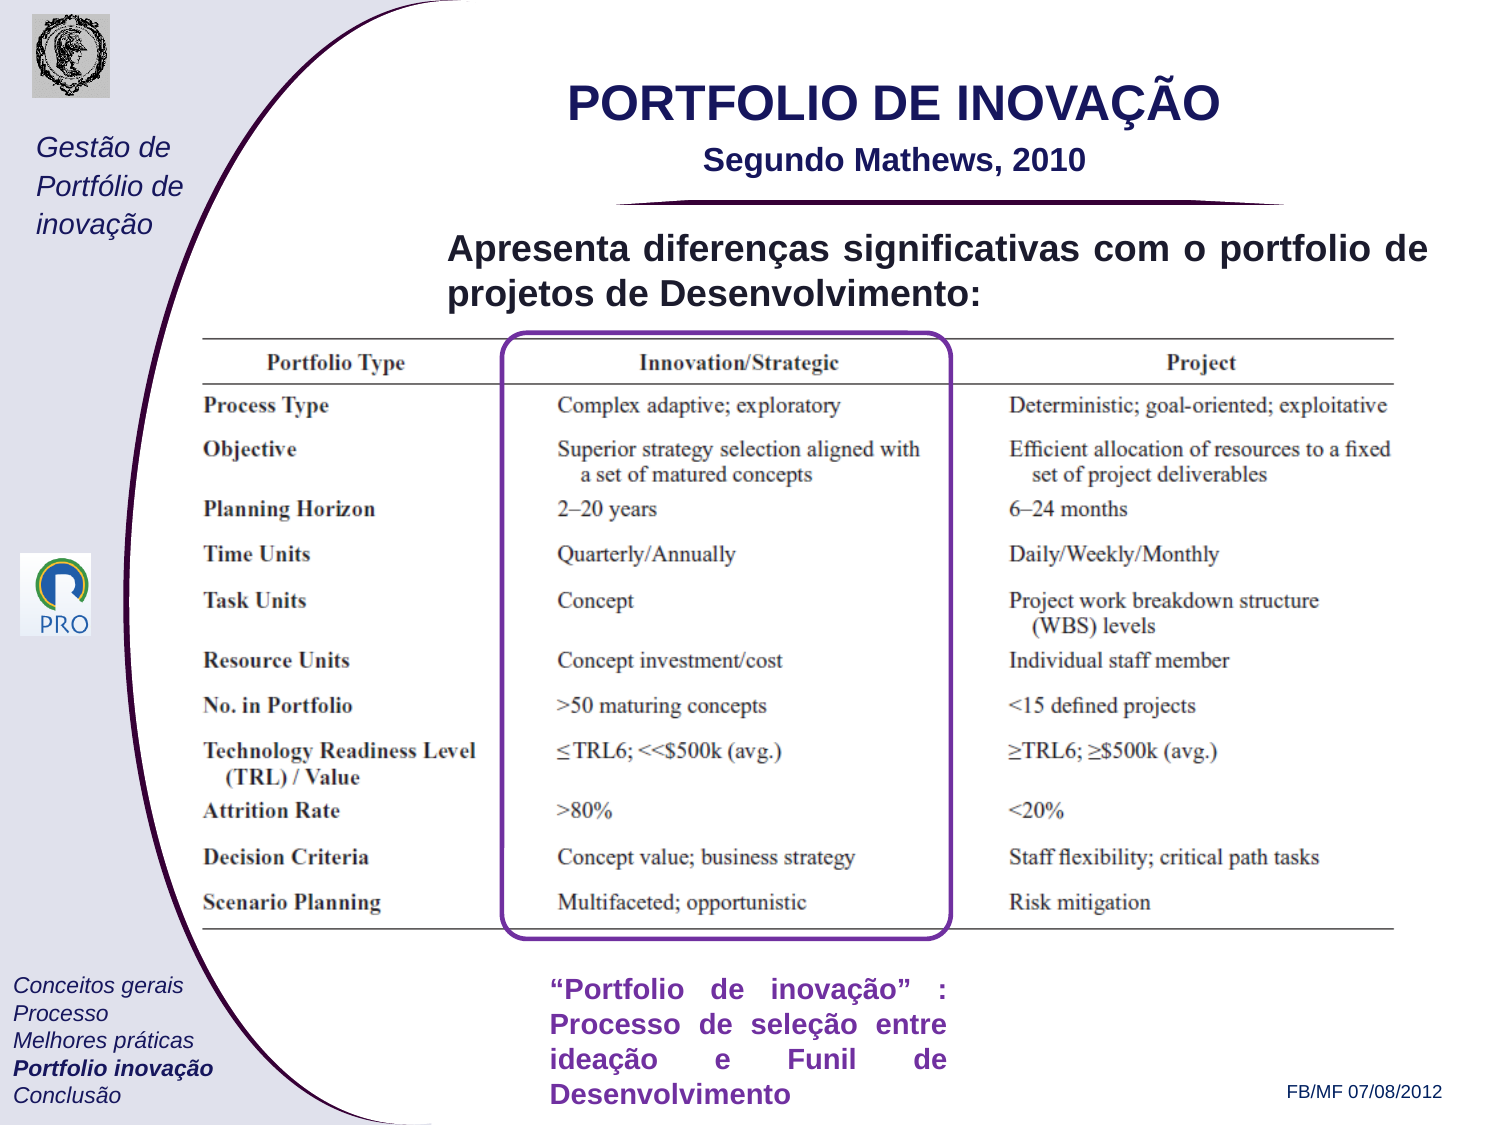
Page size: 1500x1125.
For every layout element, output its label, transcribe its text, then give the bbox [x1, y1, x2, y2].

text_box PORTFOLIO DE INOVAÇÃO Segundo Mathews, 2010 [295, 55, 1495, 181]
picture [20, 552, 91, 637]
text_box Apresenta diferenças significativas com o portfolio de projetos de Desenvolvimento: [357, 216, 1444, 322]
picture [32, 14, 110, 98]
text_box Conceitos gerais Processo Melhores práticas Portfolio inovação Conclusão [0, 963, 266, 1116]
picture [194, 332, 1398, 940]
text_box [310, 54, 1500, 179]
text_box FB/MF 07/08/2012 [1257, 1072, 1489, 1110]
text_box “Portfolio de inovação” : Processo de seleção entre ideação e Funil de Desenvolvimento [534, 963, 963, 1118]
text_box Gestão de Portfólio de inovação [16, 96, 221, 270]
